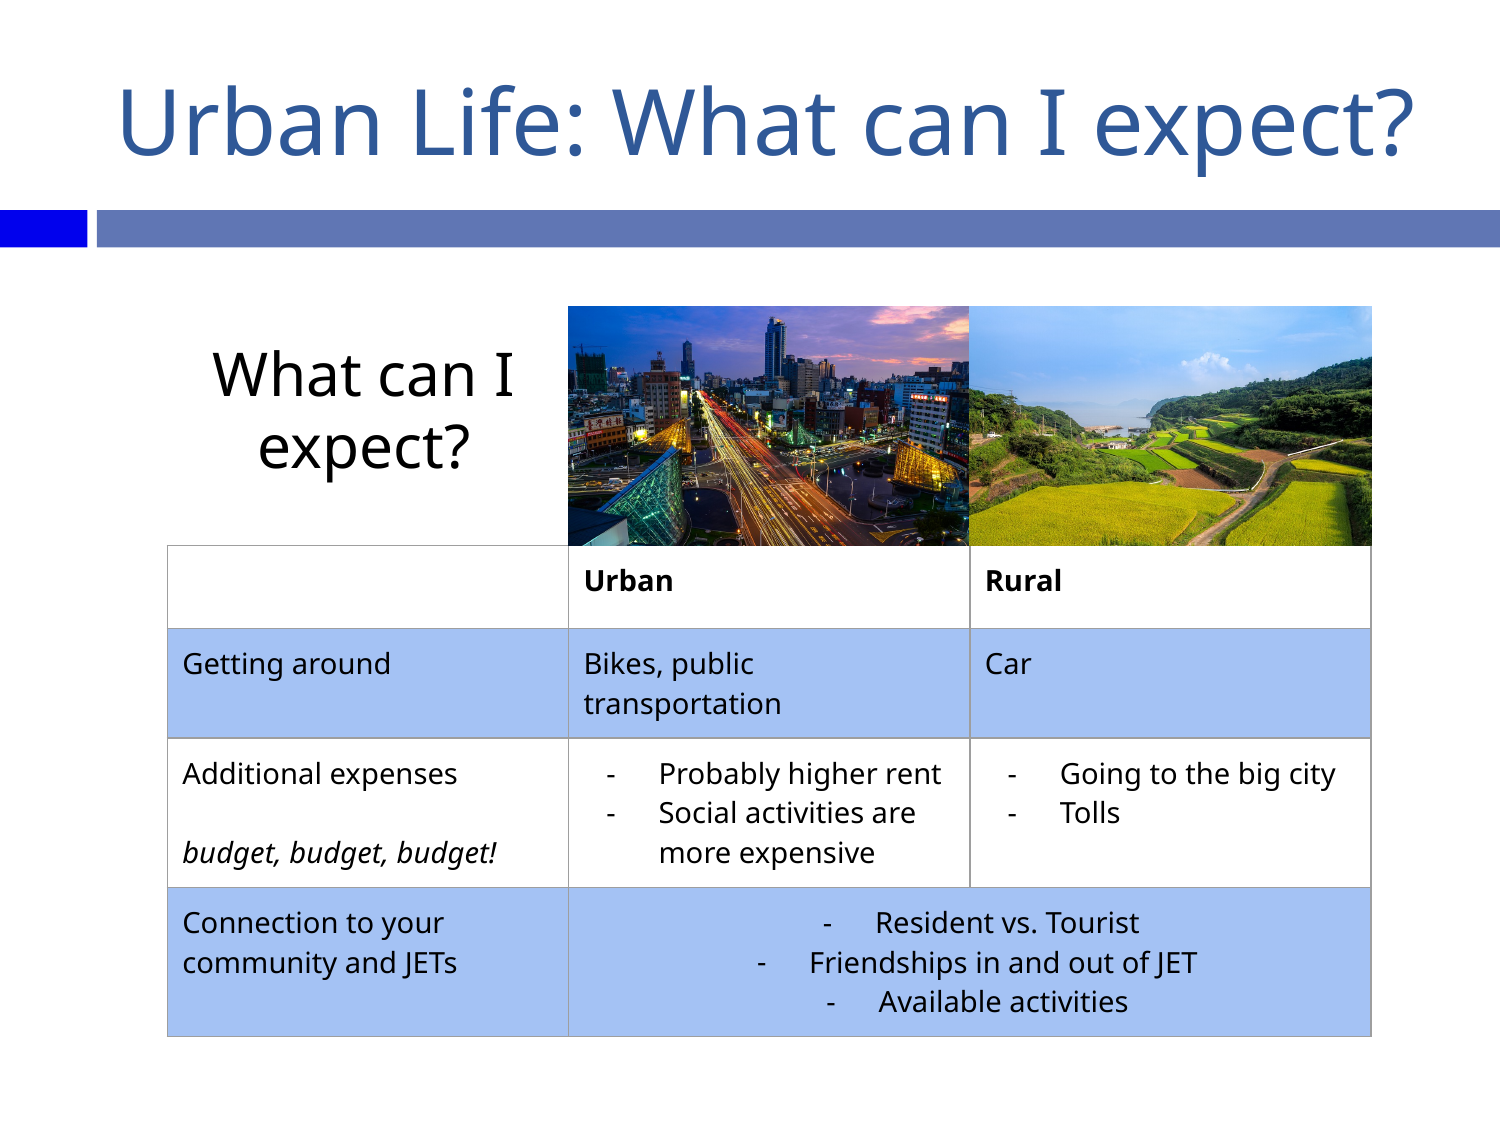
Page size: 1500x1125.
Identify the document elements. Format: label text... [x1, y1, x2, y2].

table_cell Connection to your community and JETs [168, 888, 568, 1036]
table_cell Resident vs. Tourist Friendships in and out of JET Available activities [569, 888, 1370, 1036]
table_cell Probably higher rent Social activities are more expensive [569, 739, 969, 887]
table_header [168, 546, 568, 628]
table_cell Going to the big city Tolls [971, 739, 1370, 887]
picture [568, 306, 1372, 546]
table_header Rural [971, 554, 1370, 628]
table_cell Bikes, public transportation [569, 629, 969, 737]
title Urban Life: What can I expect? [100, 37, 1438, 200]
table_cell Additional expenses budget, budget, budget! [168, 739, 568, 887]
table_header Urban [569, 554, 969, 628]
table_cell Getting around [168, 629, 568, 737]
table_cell Car [971, 629, 1370, 737]
list What can I expect? [183, 328, 545, 524]
